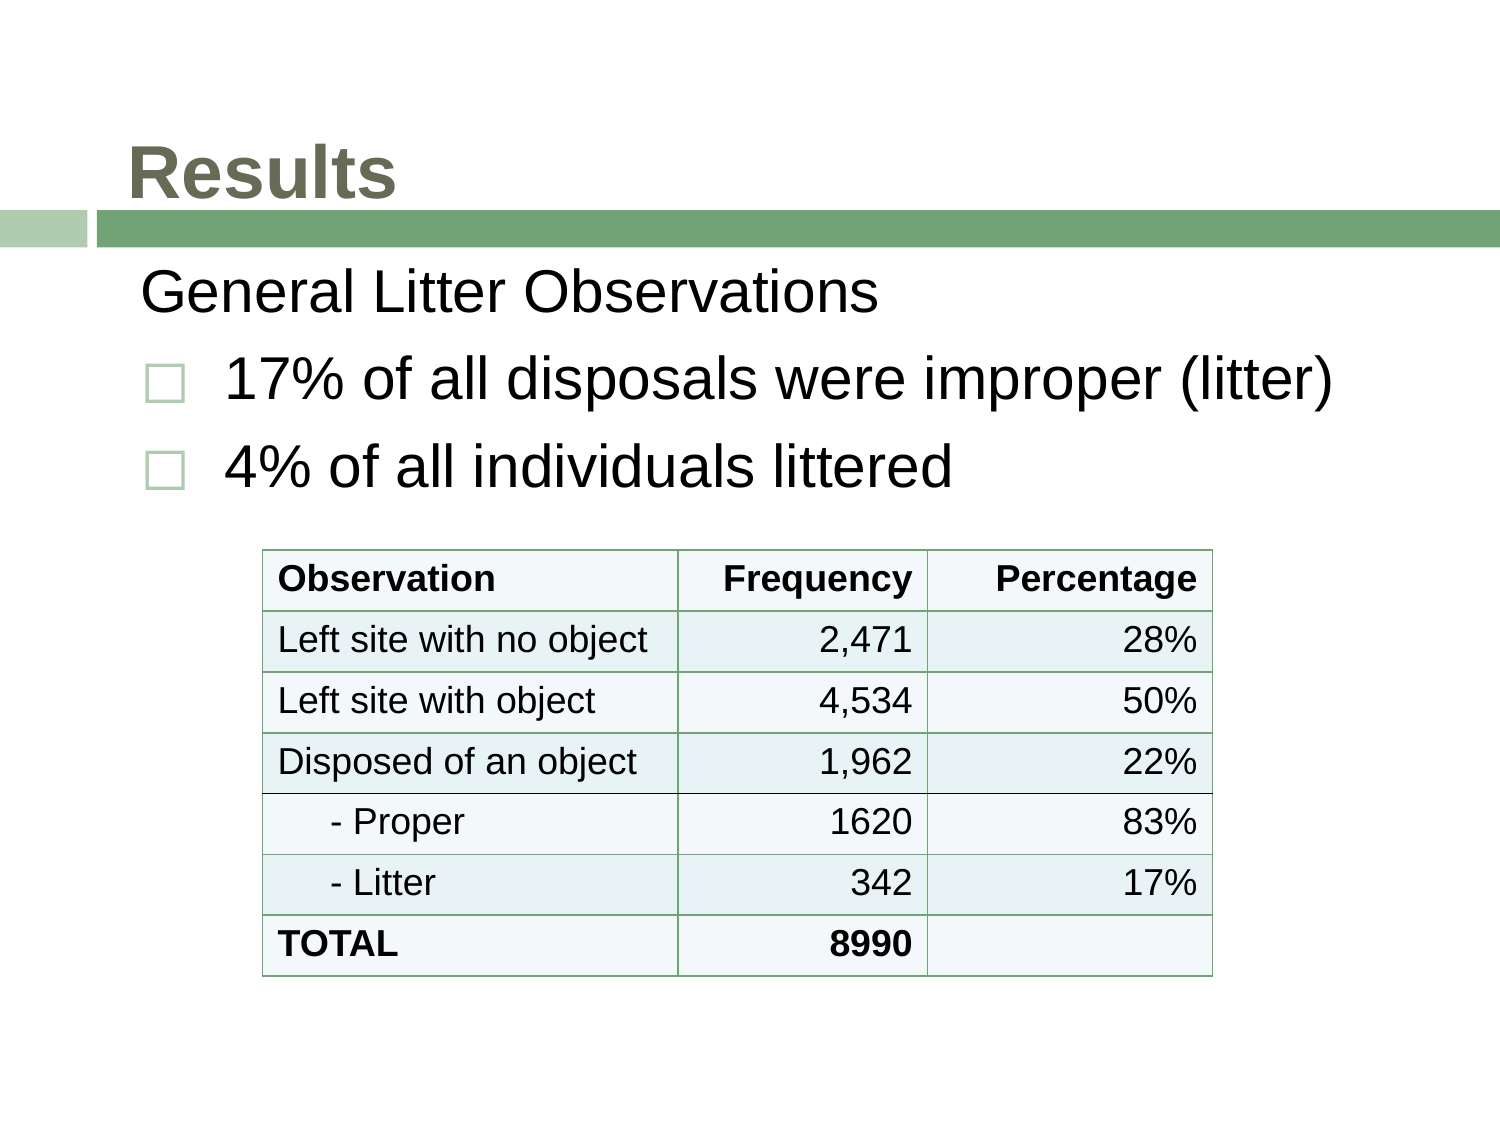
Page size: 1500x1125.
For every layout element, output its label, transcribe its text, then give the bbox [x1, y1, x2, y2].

table_cell 342 [679, 855, 927, 914]
table_cell 50% [928, 673, 1212, 732]
table_cell Left site with no object [263, 612, 677, 671]
table_cell [928, 916, 1212, 975]
table_cell 8990 [679, 916, 927, 975]
table_cell - Litter [263, 855, 677, 914]
table_cell 17% [928, 855, 1212, 914]
list General Litter Observations 17% of all disposals were improper (litter) 4% of all individuals littered [125, 237, 1500, 513]
table_cell TOTAL [263, 916, 677, 975]
table_cell 22% [928, 734, 1212, 793]
table_cell 1,962 [679, 734, 927, 793]
table_cell 1620 [679, 794, 927, 854]
table_cell 4,534 [679, 673, 927, 732]
table_cell 28% [928, 612, 1212, 671]
title Results [112, 75, 1388, 263]
table_cell - Proper [263, 794, 677, 854]
table_header Percentage [928, 551, 1212, 610]
table_cell Disposed of an object [263, 734, 677, 793]
table_header Observation [263, 551, 677, 610]
table_cell 2,471 [679, 612, 927, 671]
table_cell 83% [928, 794, 1212, 854]
table_header Frequency [679, 551, 927, 610]
table_cell Left site with object [263, 673, 677, 732]
